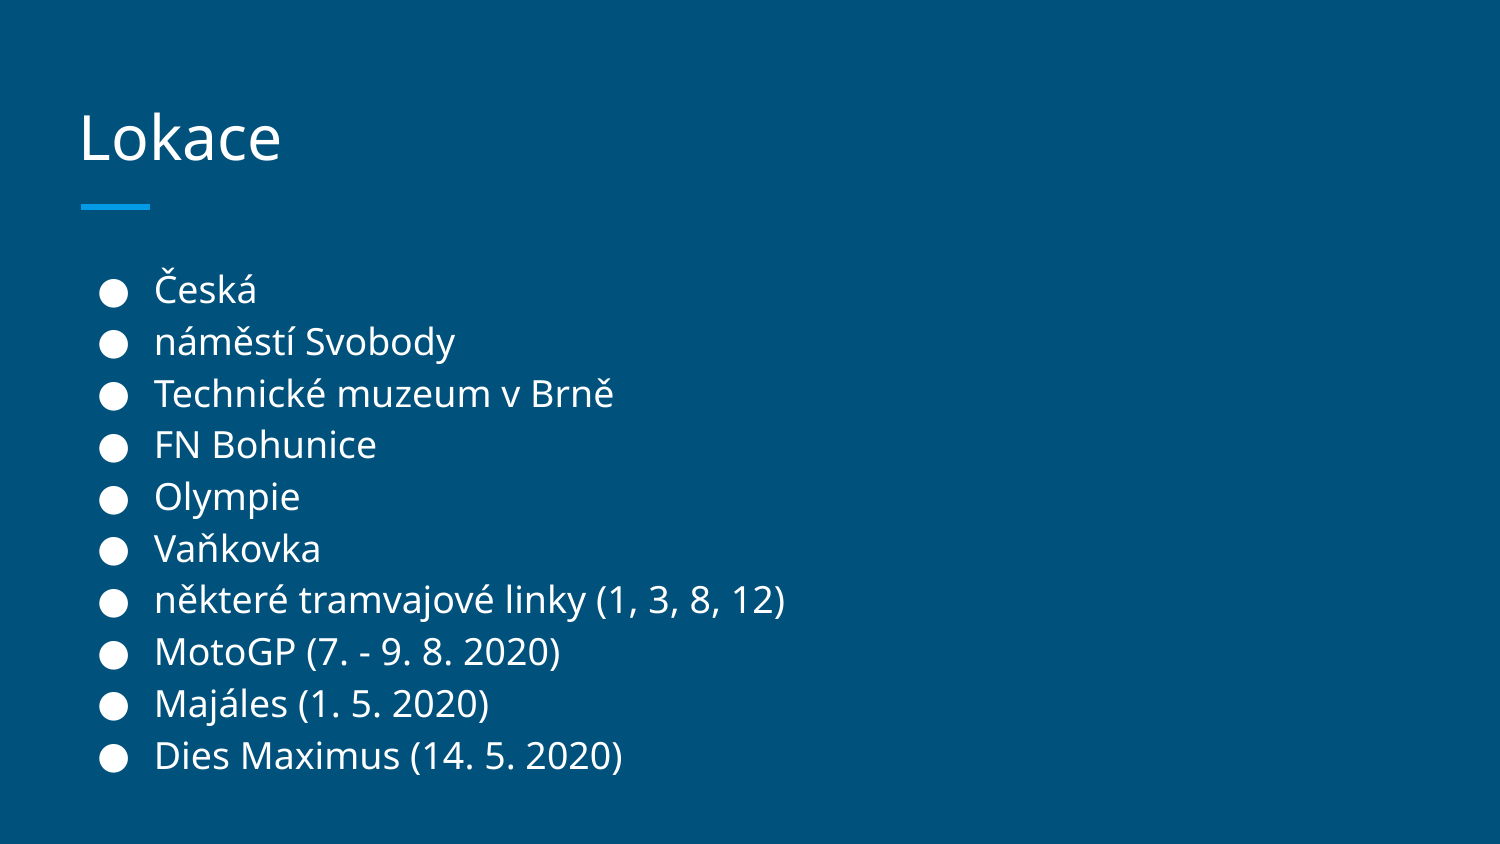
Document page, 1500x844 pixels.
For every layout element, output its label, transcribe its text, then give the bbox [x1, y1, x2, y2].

list Česká náměstí Svobody Technické muzeum v Brně FN Bohunice Olympie Vaňkovka některé tramvajové linky (1, 3, 8, 12) MotoGP (7. - 9. 8. 2020) Majáles (1. 5. 2020) Dies Maximus (14. 5. 2020) [63, 244, 1437, 750]
title Lokace [63, 75, 1437, 188]
